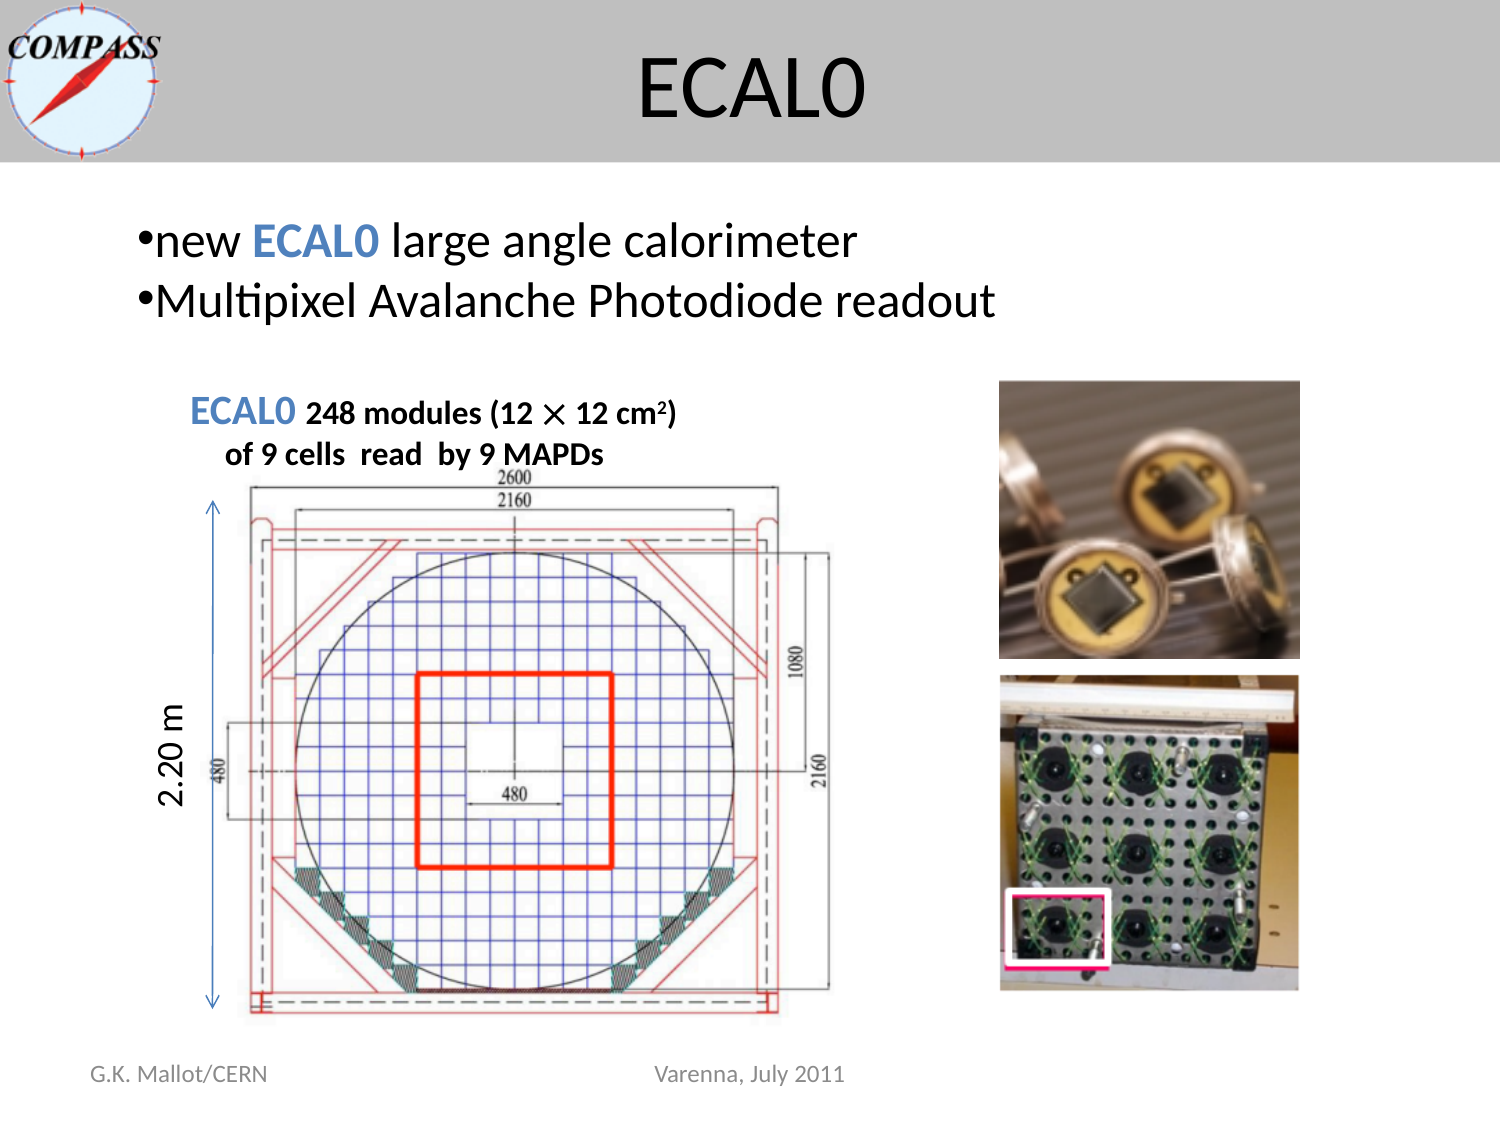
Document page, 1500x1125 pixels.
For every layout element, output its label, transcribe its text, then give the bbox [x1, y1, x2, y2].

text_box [137, 374, 841, 1027]
title ECAL0 [174, 0, 1350, 163]
picture [0, 0, 163, 163]
picture [999, 674, 1301, 993]
slide_number G.K. Mallot/CERN [75, 1042, 425, 1103]
footer Varenna, July 2011 [512, 1042, 988, 1103]
picture [999, 374, 1301, 659]
text_box new ECAL0 large angle calorimeter Multipixel Avalanche Photodiode readout [74, 199, 1122, 335]
